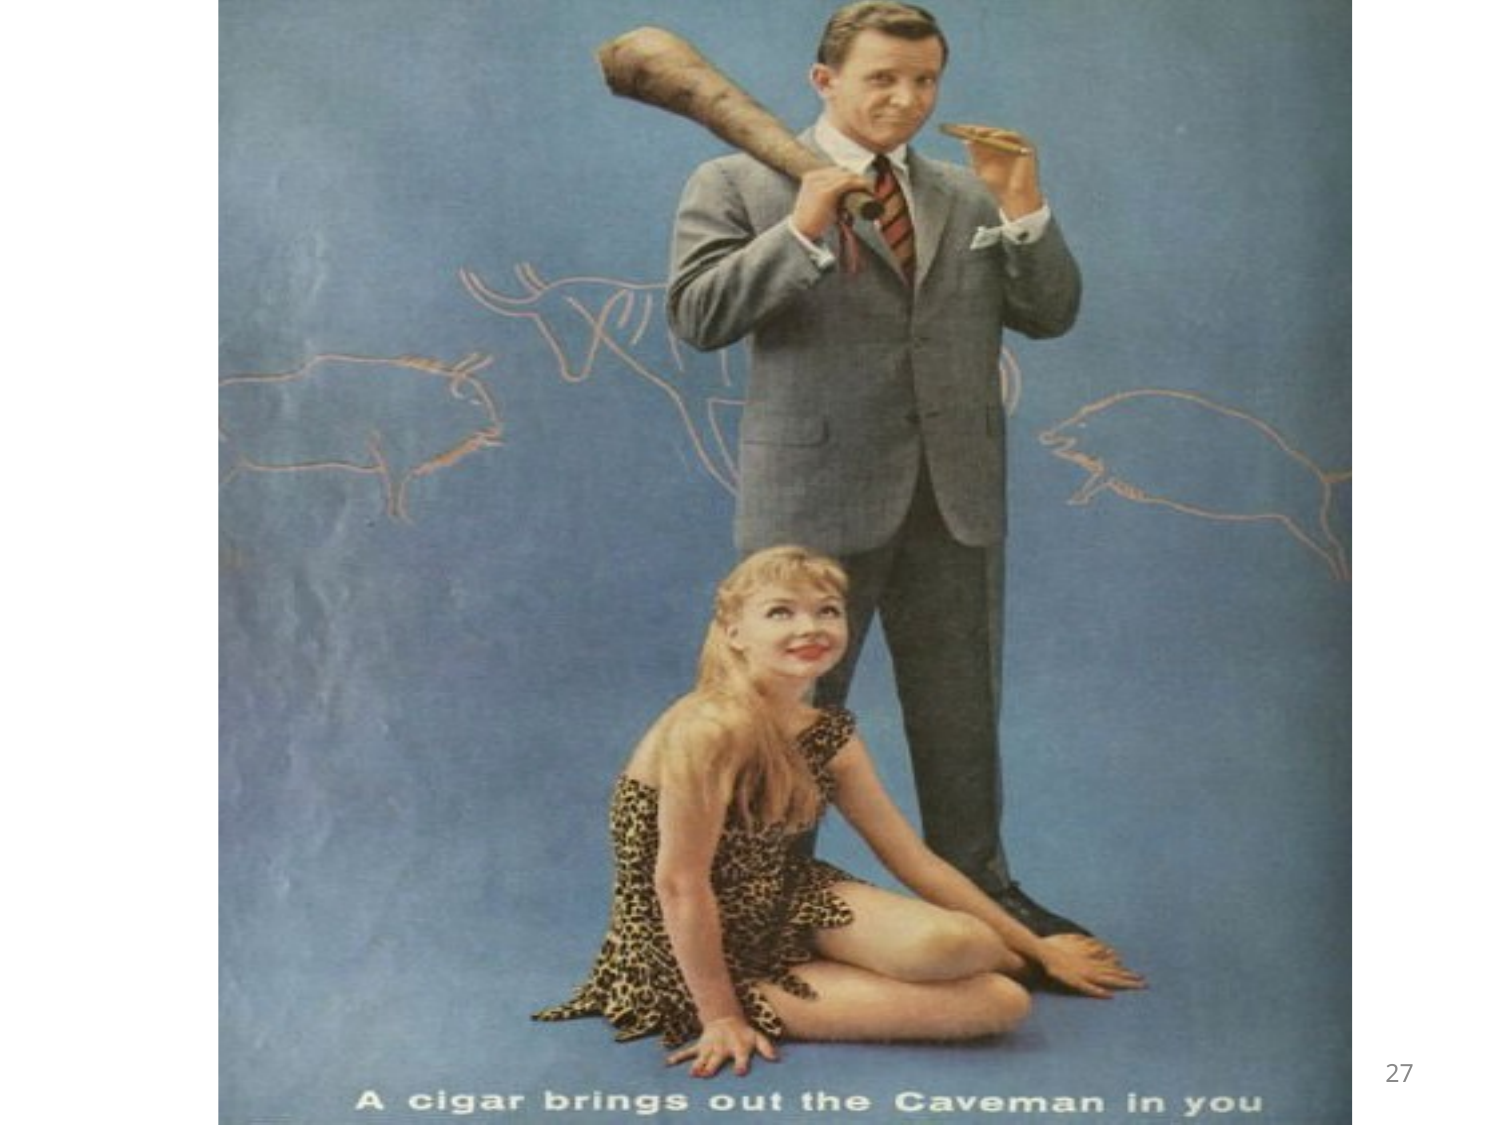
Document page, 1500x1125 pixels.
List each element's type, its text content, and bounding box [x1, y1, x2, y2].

text_box [218, 0, 1353, 1125]
slide_number ‹#› [1381, 1056, 1416, 1092]
